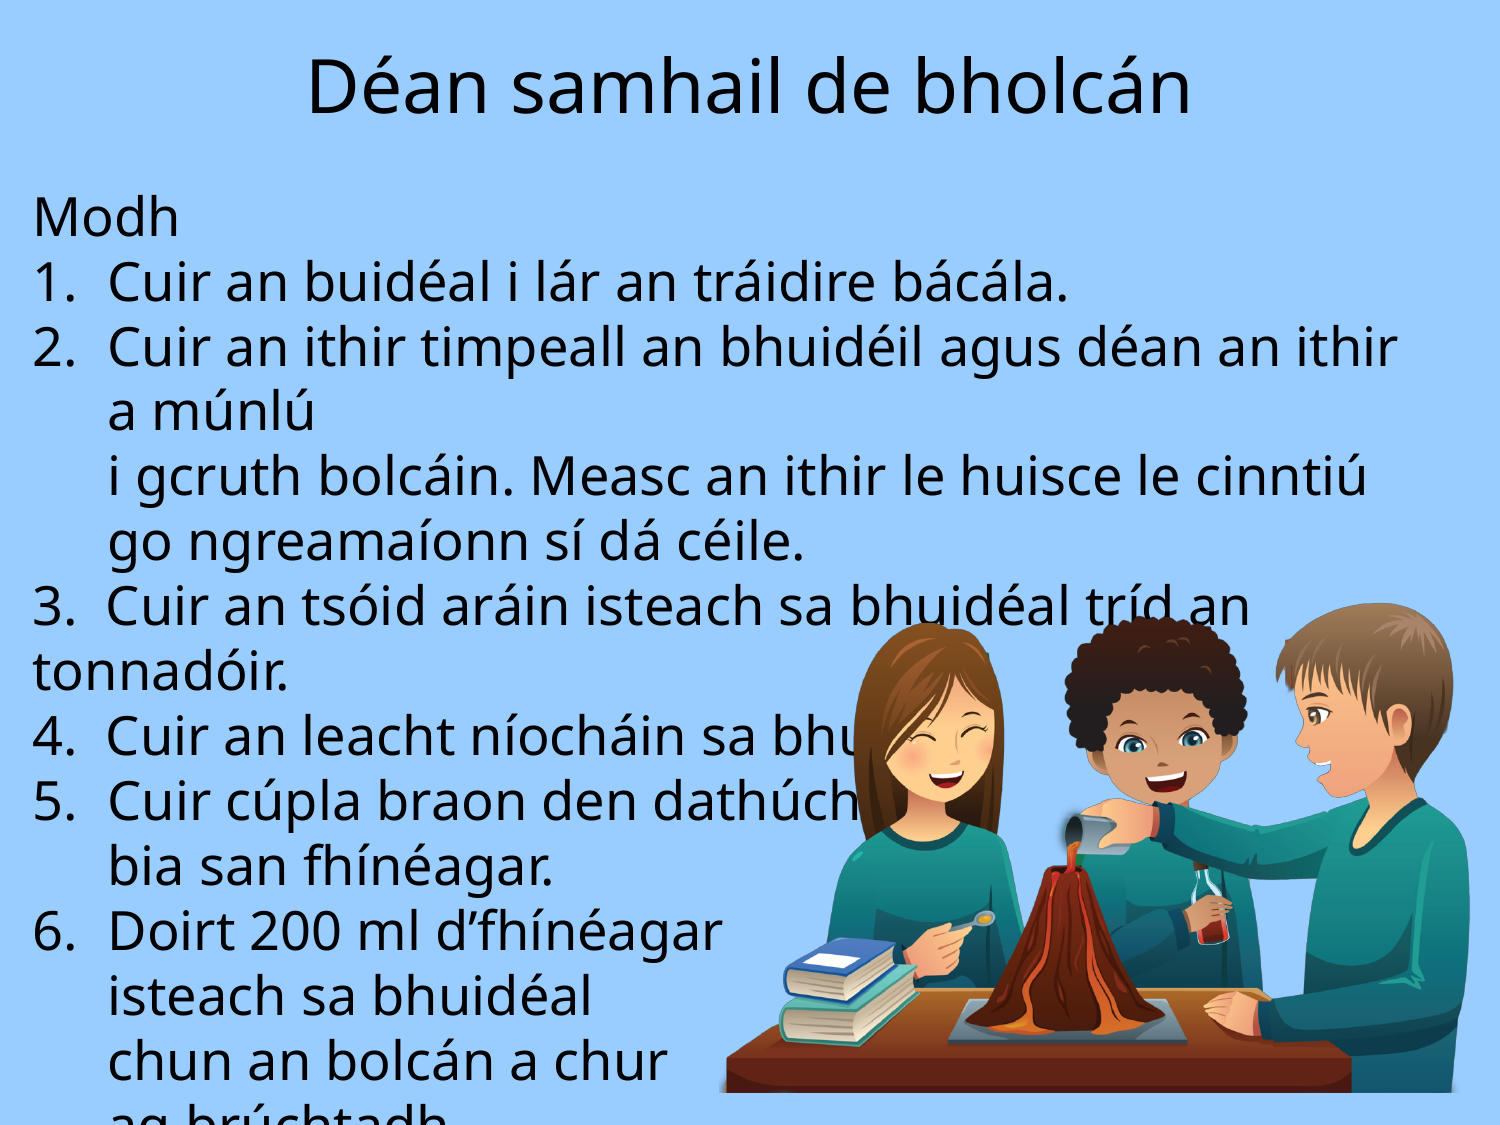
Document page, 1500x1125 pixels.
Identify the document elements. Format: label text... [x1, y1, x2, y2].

text_box Modh Cuir an buidéal i lár an tráidire bácála. Cuir an ithir timpeall an bhuidéil agus déan an ithir a múnlú i gcruth bolcáin. Measc an ithir le huisce le cinntiú go ngreamaíonn sí dá céile. 3. Cuir an tsóid aráin isteach sa bhuidéal tríd an tonnadóir. 4. Cuir an leacht níocháin sa bhuidéal. Cuir cúpla braon den dathúchán bia san fhínéagar. Doirt 200 ml d’fhínéagar isteach sa bhuidéal chun an bolcán a chur ag brúchtadh agus seas siar!! [17, 174, 1428, 1125]
picture [719, 597, 1477, 1094]
text_box Déan samhail de bholcán [100, 30, 1400, 136]
